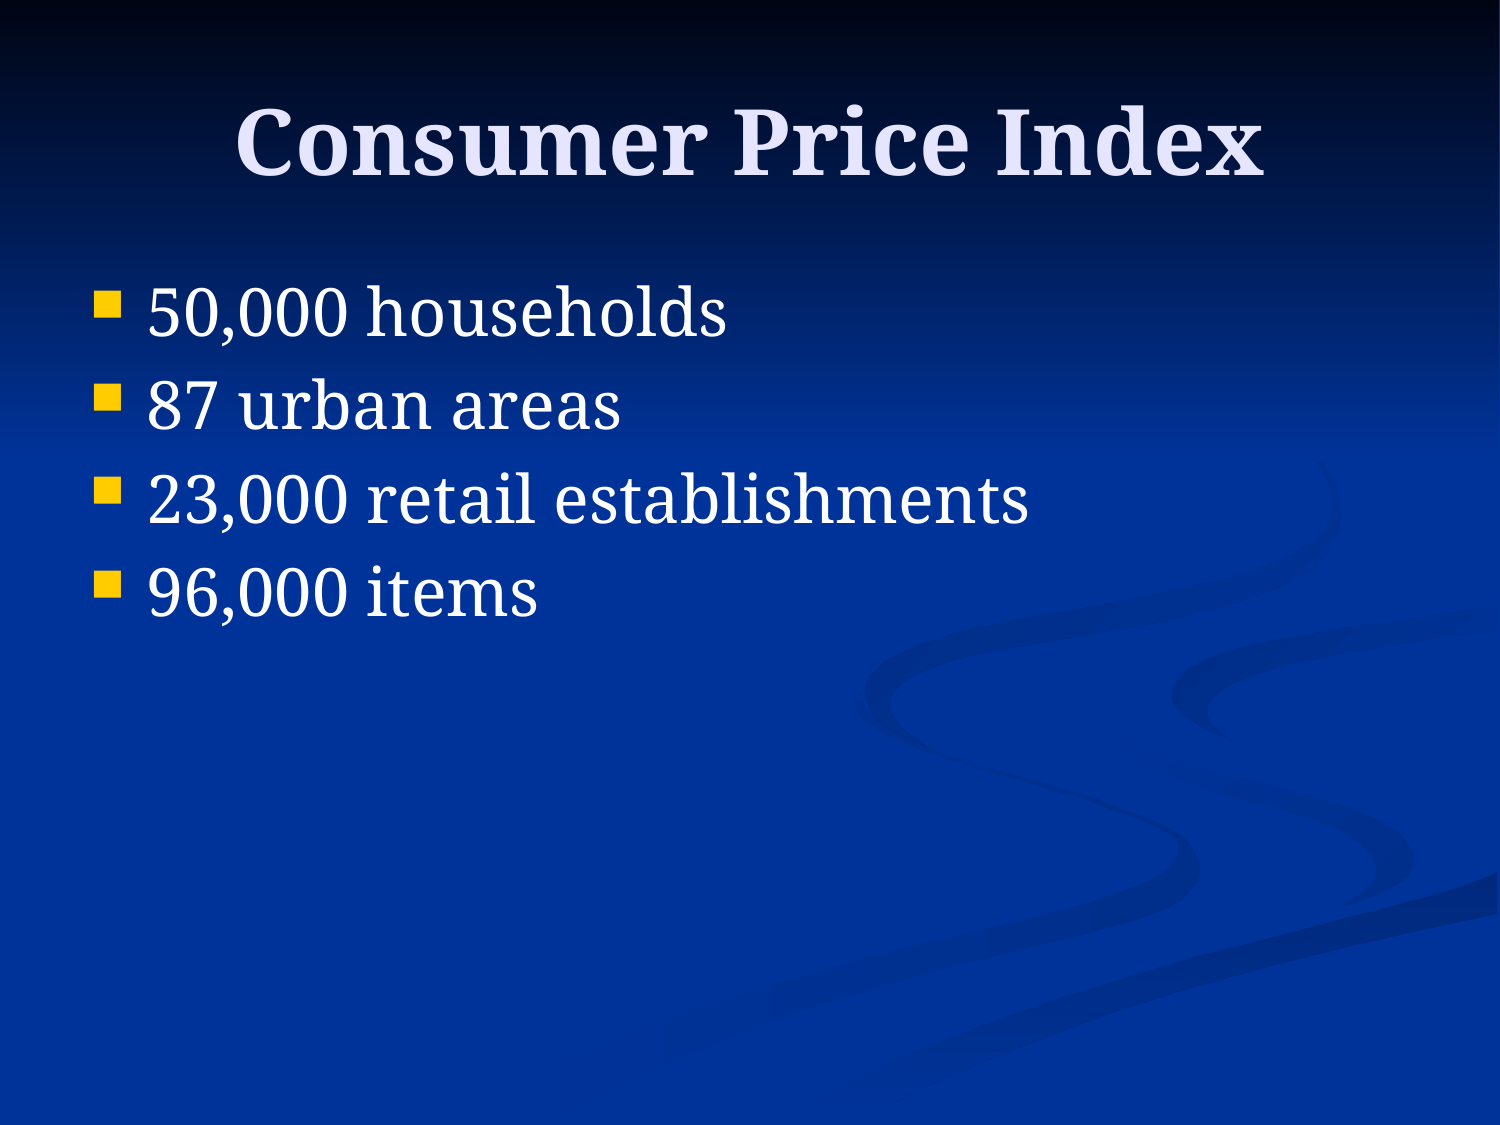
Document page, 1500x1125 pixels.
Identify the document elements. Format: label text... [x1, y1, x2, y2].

title Consumer Price Index [74, 44, 1426, 233]
list 50,000 households 87 urban areas 23,000 retail establishments 96,000 items [74, 262, 1426, 1006]
